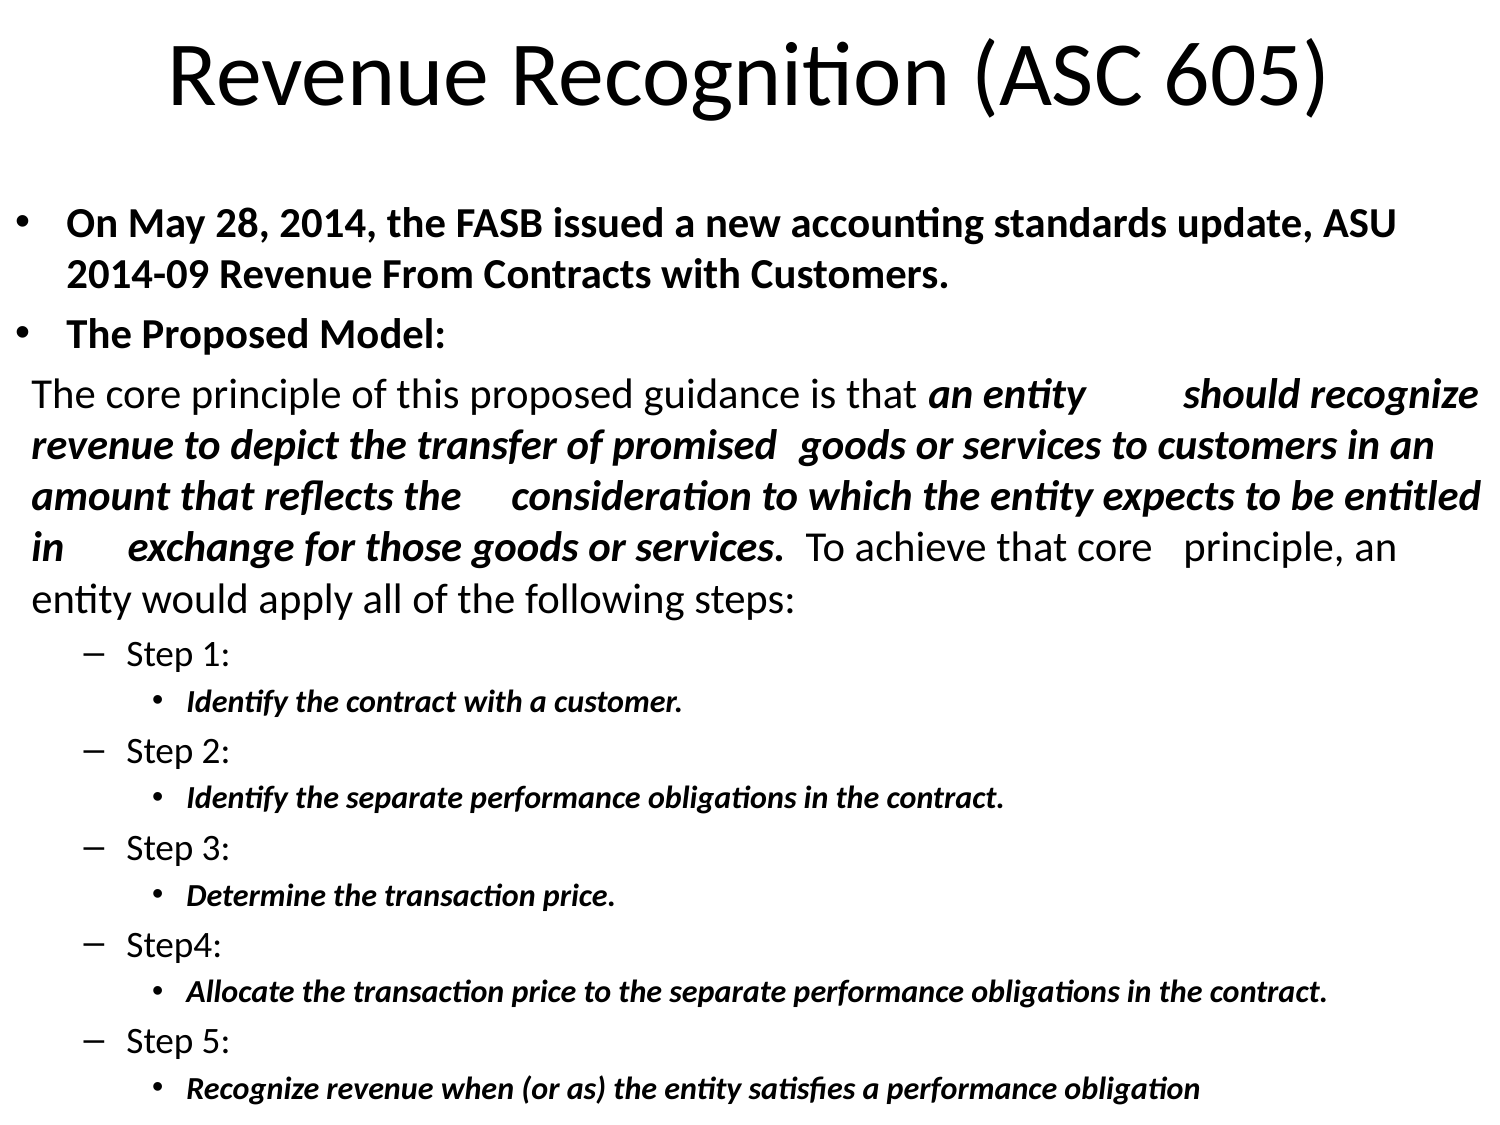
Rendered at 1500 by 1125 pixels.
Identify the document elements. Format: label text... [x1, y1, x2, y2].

list On May 28, 2014, the FASB issued a new accounting standards update, ASU 2014-09 Revenue From Contracts with Customers. The Proposed Model: The core principle of this proposed guidance is that an entity should recognize revenue to depict the transfer of promised goods or services to customers in an amount that reflects the consideration to which the entity expects to be entitled in exchange for those goods or services. To achieve that core principle, an entity would apply all of the following steps: Step 1: Identify the contract with a customer. Step 2: Identify the separate performance obligations in the contract. Step 3: Determine the transaction price. Step4: Allocate the transaction price to the separate performance obligations in the contract. Step 5: Recognize revenue when (or as) the entity satisfies a performance obligation [0, 187, 1500, 1125]
title Revenue Recognition (ASC 605) [75, 0, 1425, 163]
